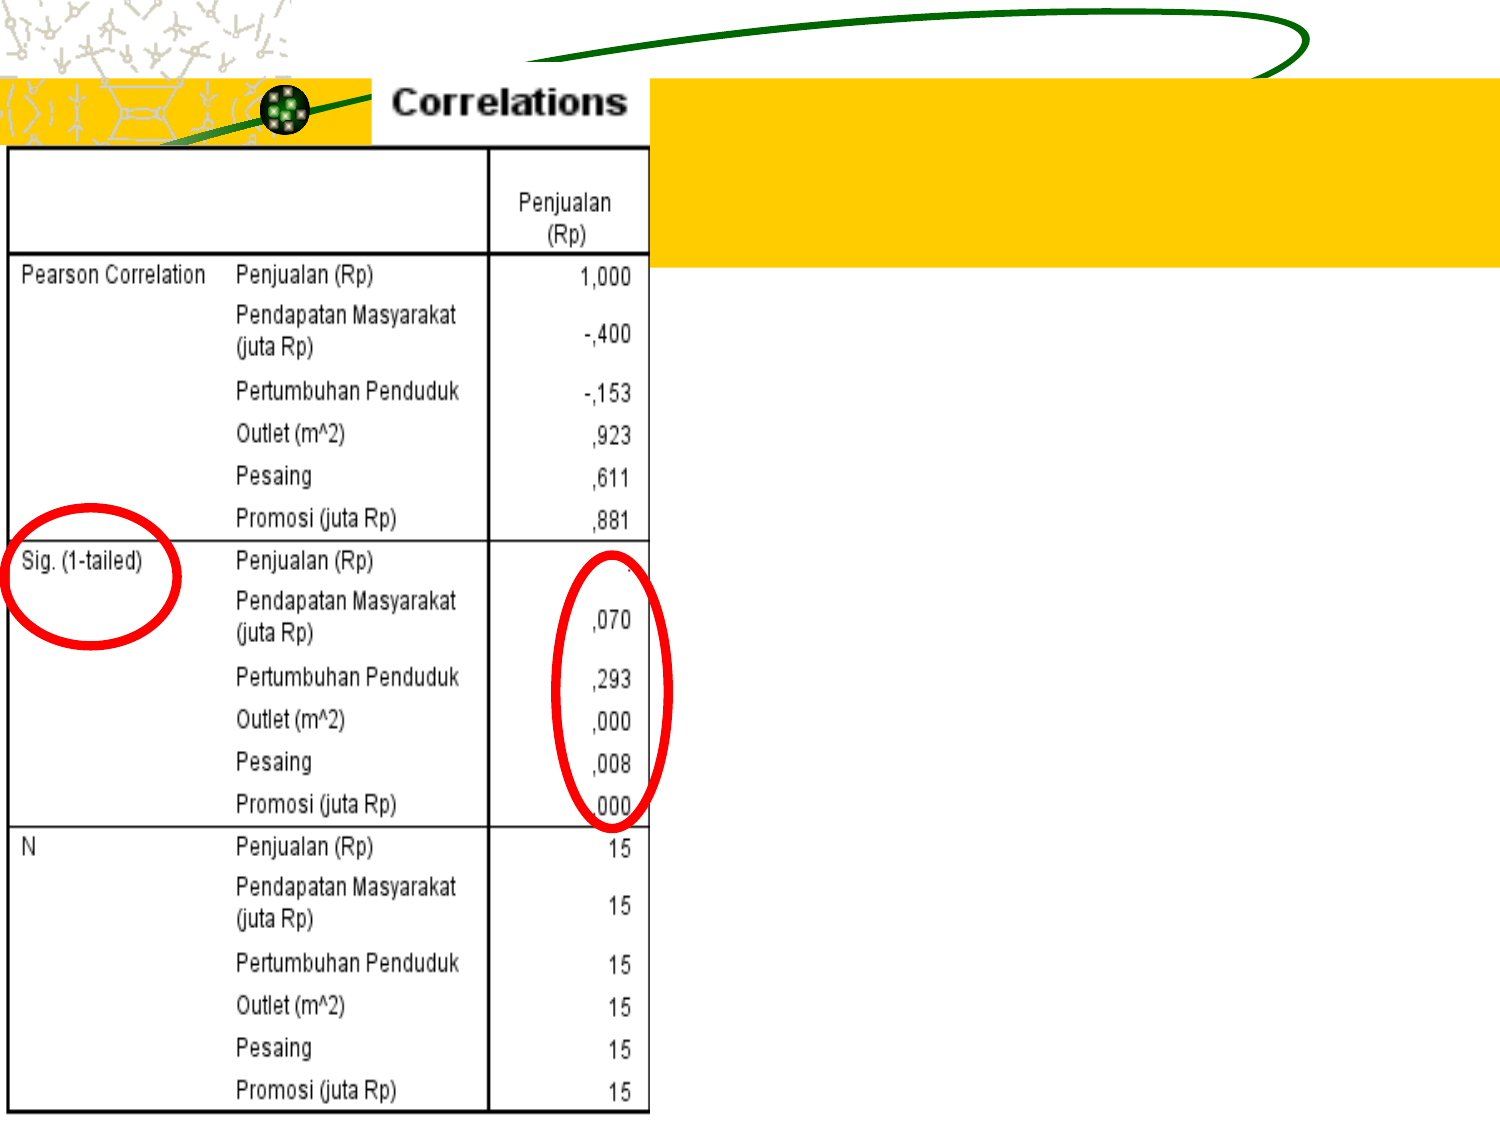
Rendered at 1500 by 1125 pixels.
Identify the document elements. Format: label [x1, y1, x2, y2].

text_box [654, 594, 671, 789]
picture [0, 0, 651, 1125]
